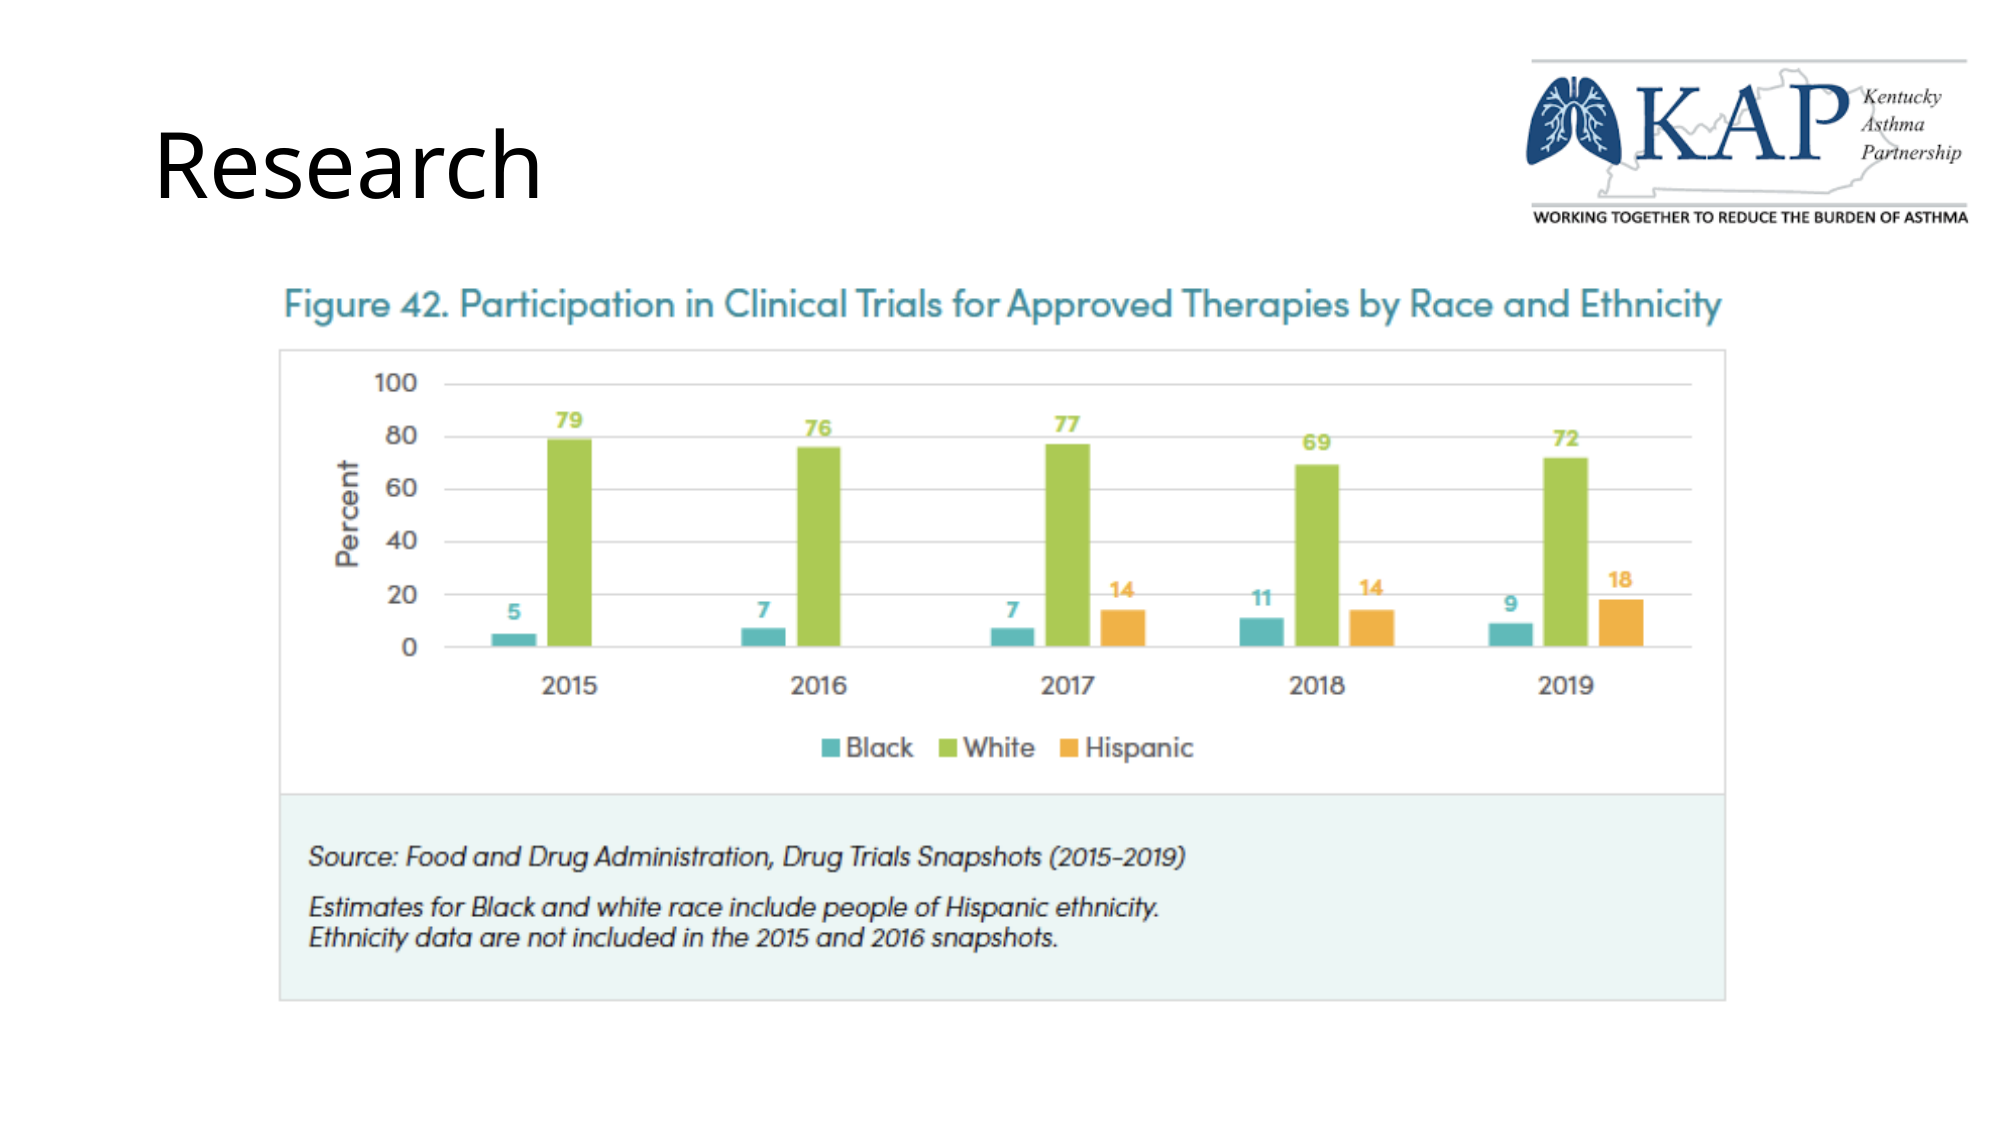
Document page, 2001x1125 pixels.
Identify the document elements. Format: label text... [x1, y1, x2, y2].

title Research [137, 59, 1489, 278]
picture [1513, 26, 1987, 252]
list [241, 277, 1759, 1028]
